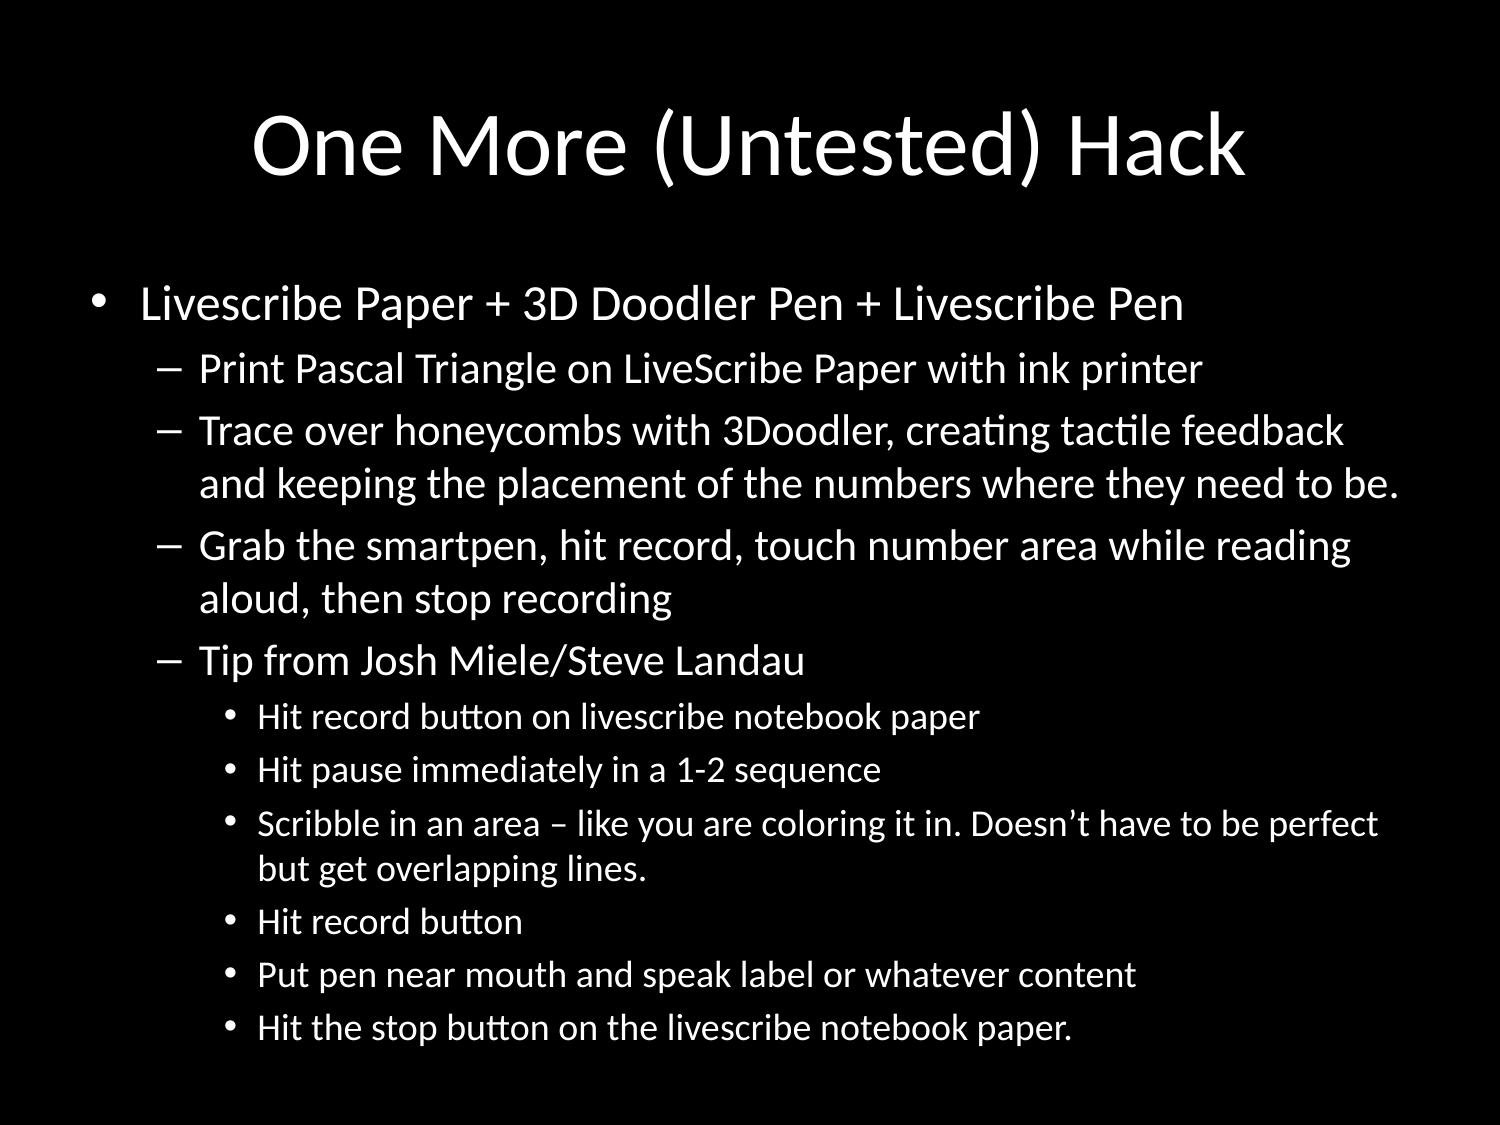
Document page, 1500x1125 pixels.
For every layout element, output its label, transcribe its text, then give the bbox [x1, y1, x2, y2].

list Livescribe Paper + 3D Doodler Pen + Livescribe Pen Print Pascal Triangle on LiveScribe Paper with ink printer Trace over honeycombs with 3Doodler, creating tactile feedback and keeping the placement of the numbers where they need to be. Grab the smartpen, hit record, touch number area while reading aloud, then stop recording Tip from Josh Miele/Steve Landau Hit record button on livescribe notebook paper Hit pause immediately in a 1-2 sequence Scribble in an area – like you are coloring it in. Doesn’t have to be perfect but get overlapping lines. Hit record button Put pen near mouth and speak label or whatever content Hit the stop button on the livescribe notebook paper. [75, 262, 1425, 1097]
title One More (Untested) Hack [75, 45, 1425, 233]
